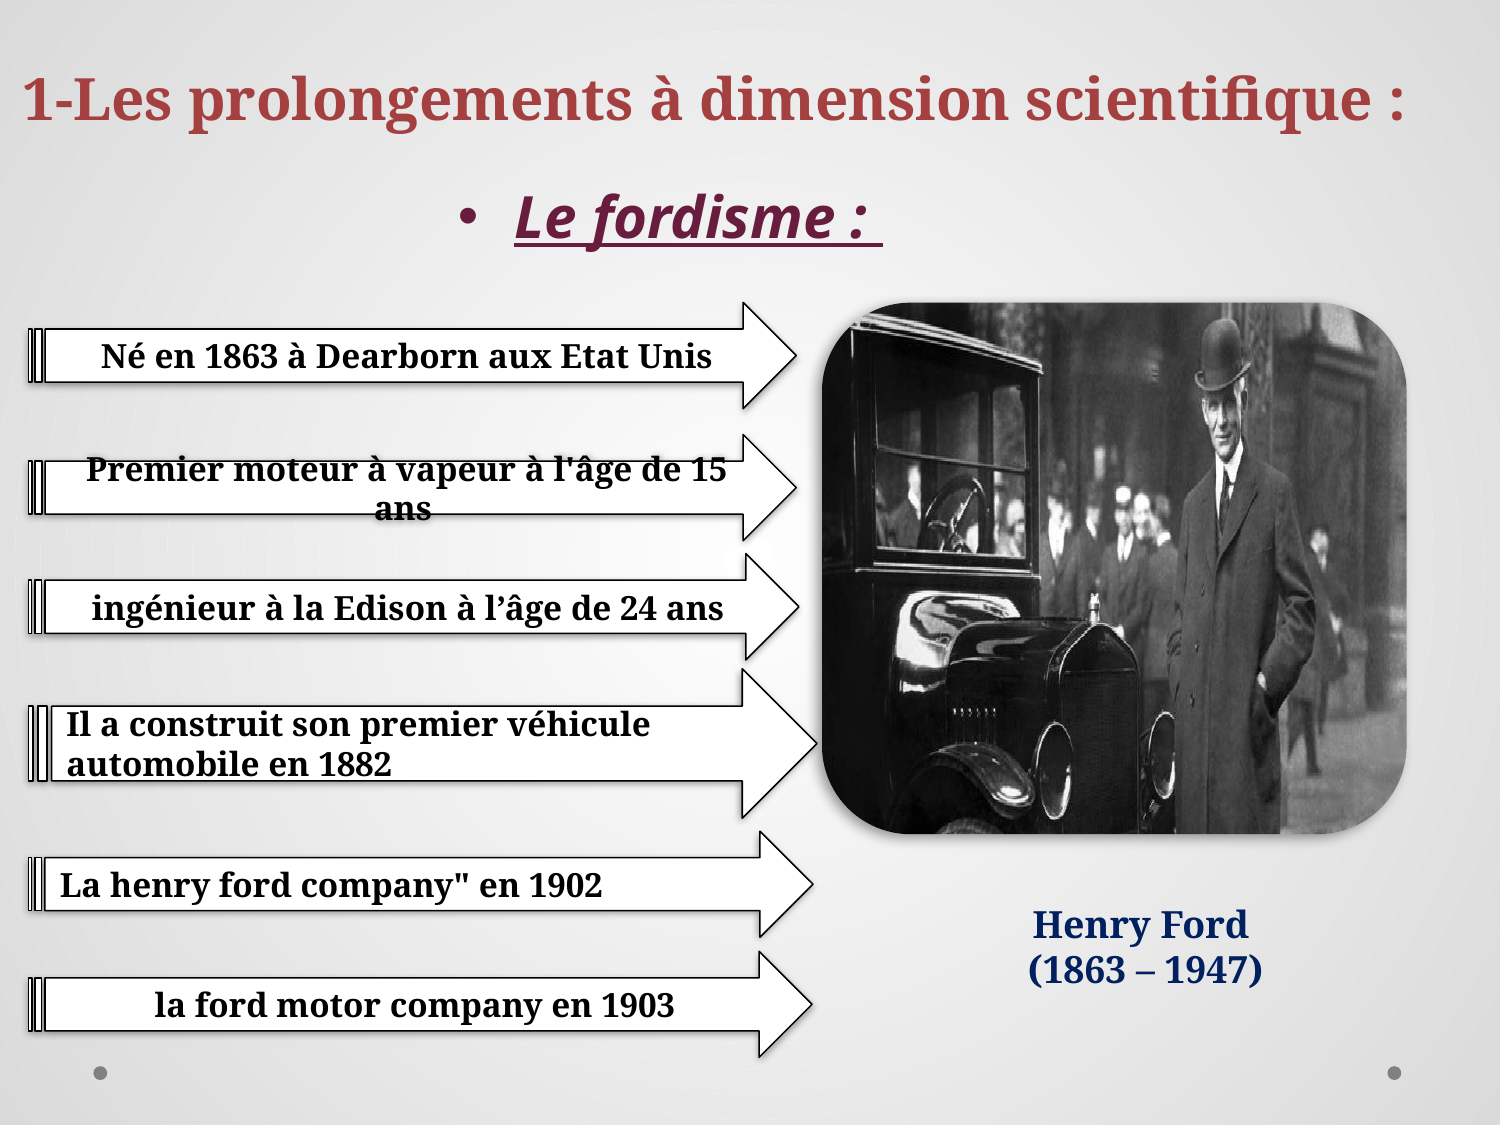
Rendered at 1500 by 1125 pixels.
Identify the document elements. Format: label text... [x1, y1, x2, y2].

text_box Premier moteur à vapeur à l'âge de 15 ans [44, 433, 797, 542]
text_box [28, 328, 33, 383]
text_box Il a construit son premier véhicule automobile en 1882 [50, 668, 816, 819]
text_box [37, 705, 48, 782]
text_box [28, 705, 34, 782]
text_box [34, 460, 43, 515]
text_box 1-Les prolongements à dimension scientifique : [0, 54, 1459, 140]
text_box ingénieur à la Edison à l’âge de 24 ans [44, 552, 800, 661]
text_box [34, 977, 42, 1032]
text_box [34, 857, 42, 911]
picture [821, 302, 1407, 835]
text_box Henry Ford (1863 – 1947) [950, 893, 1341, 998]
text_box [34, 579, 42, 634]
text_box Né en 1863 à Dearborn aux Etat Unis [44, 301, 797, 410]
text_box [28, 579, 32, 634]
text_box La henry ford company" en 1902 [44, 830, 814, 938]
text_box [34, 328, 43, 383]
text_box la ford motor company en 1903 [44, 950, 813, 1059]
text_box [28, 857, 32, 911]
list Le fordisme : [442, 172, 1500, 268]
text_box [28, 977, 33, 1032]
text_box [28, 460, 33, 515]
